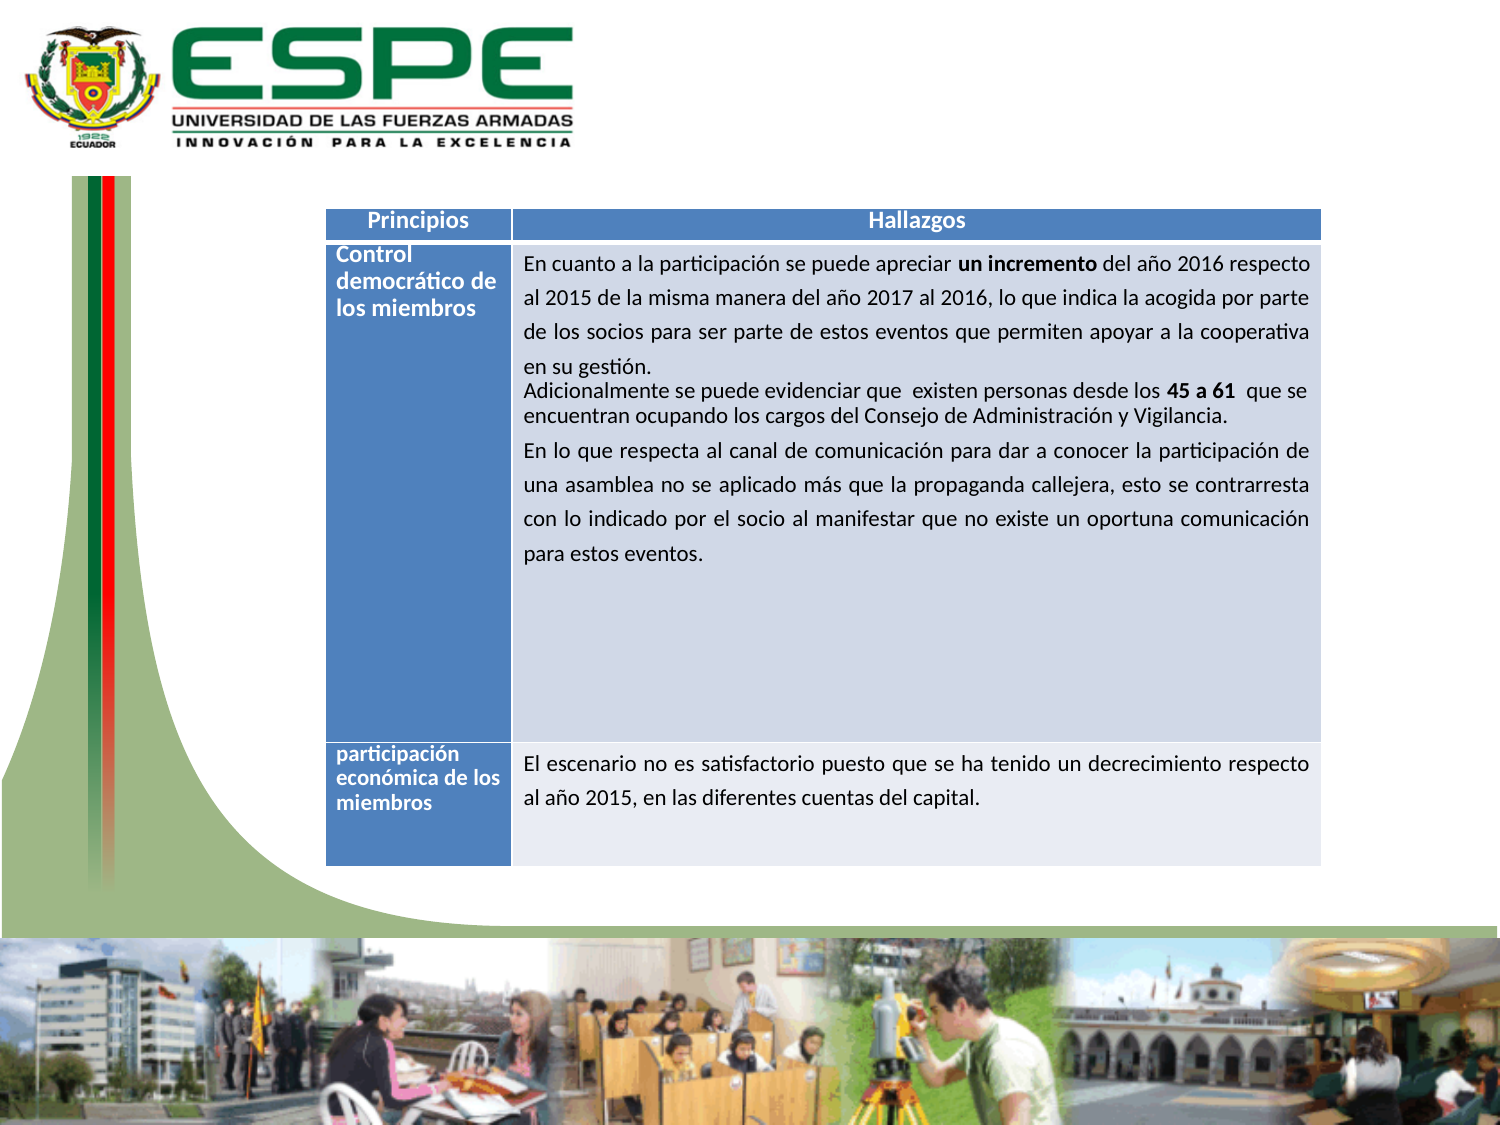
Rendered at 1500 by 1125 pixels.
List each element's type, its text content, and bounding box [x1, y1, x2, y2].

table_cell Control democrático de los miembros [326, 245, 511, 742]
table_header Hallazgos [513, 209, 1321, 240]
table_cell participación económica de los miembros [326, 743, 511, 866]
table_cell En cuanto a la participación se puede apreciar un incremento del año 2016 respecto al 2015 de la misma manera del año 2017 al 2016, lo que indica la acogida por parte de los socios para ser parte de estos eventos que permiten apoyar a la cooperativa en su gestión. Adicionalmente se puede evidenciar que existen personas desde los 45 a 61 que se encuentran ocupando los cargos del Consejo de Administración y Vigilancia. En lo que respecta al canal de comunicación para dar a conocer la participación de una asamblea no se aplicado más que la propaganda callejera, esto se contrarresta con lo indicado por el socio al manifestar que no existe un oportuna comunicación para estos eventos. [513, 245, 1321, 742]
picture [4, 0, 591, 177]
table_cell El escenario no es satisfactorio puesto que se ha tenido un decrecimiento respecto al año 2015, en las diferentes cuentas del capital. [513, 743, 1321, 866]
picture [0, 938, 1500, 1125]
table_header Principios [326, 209, 511, 240]
